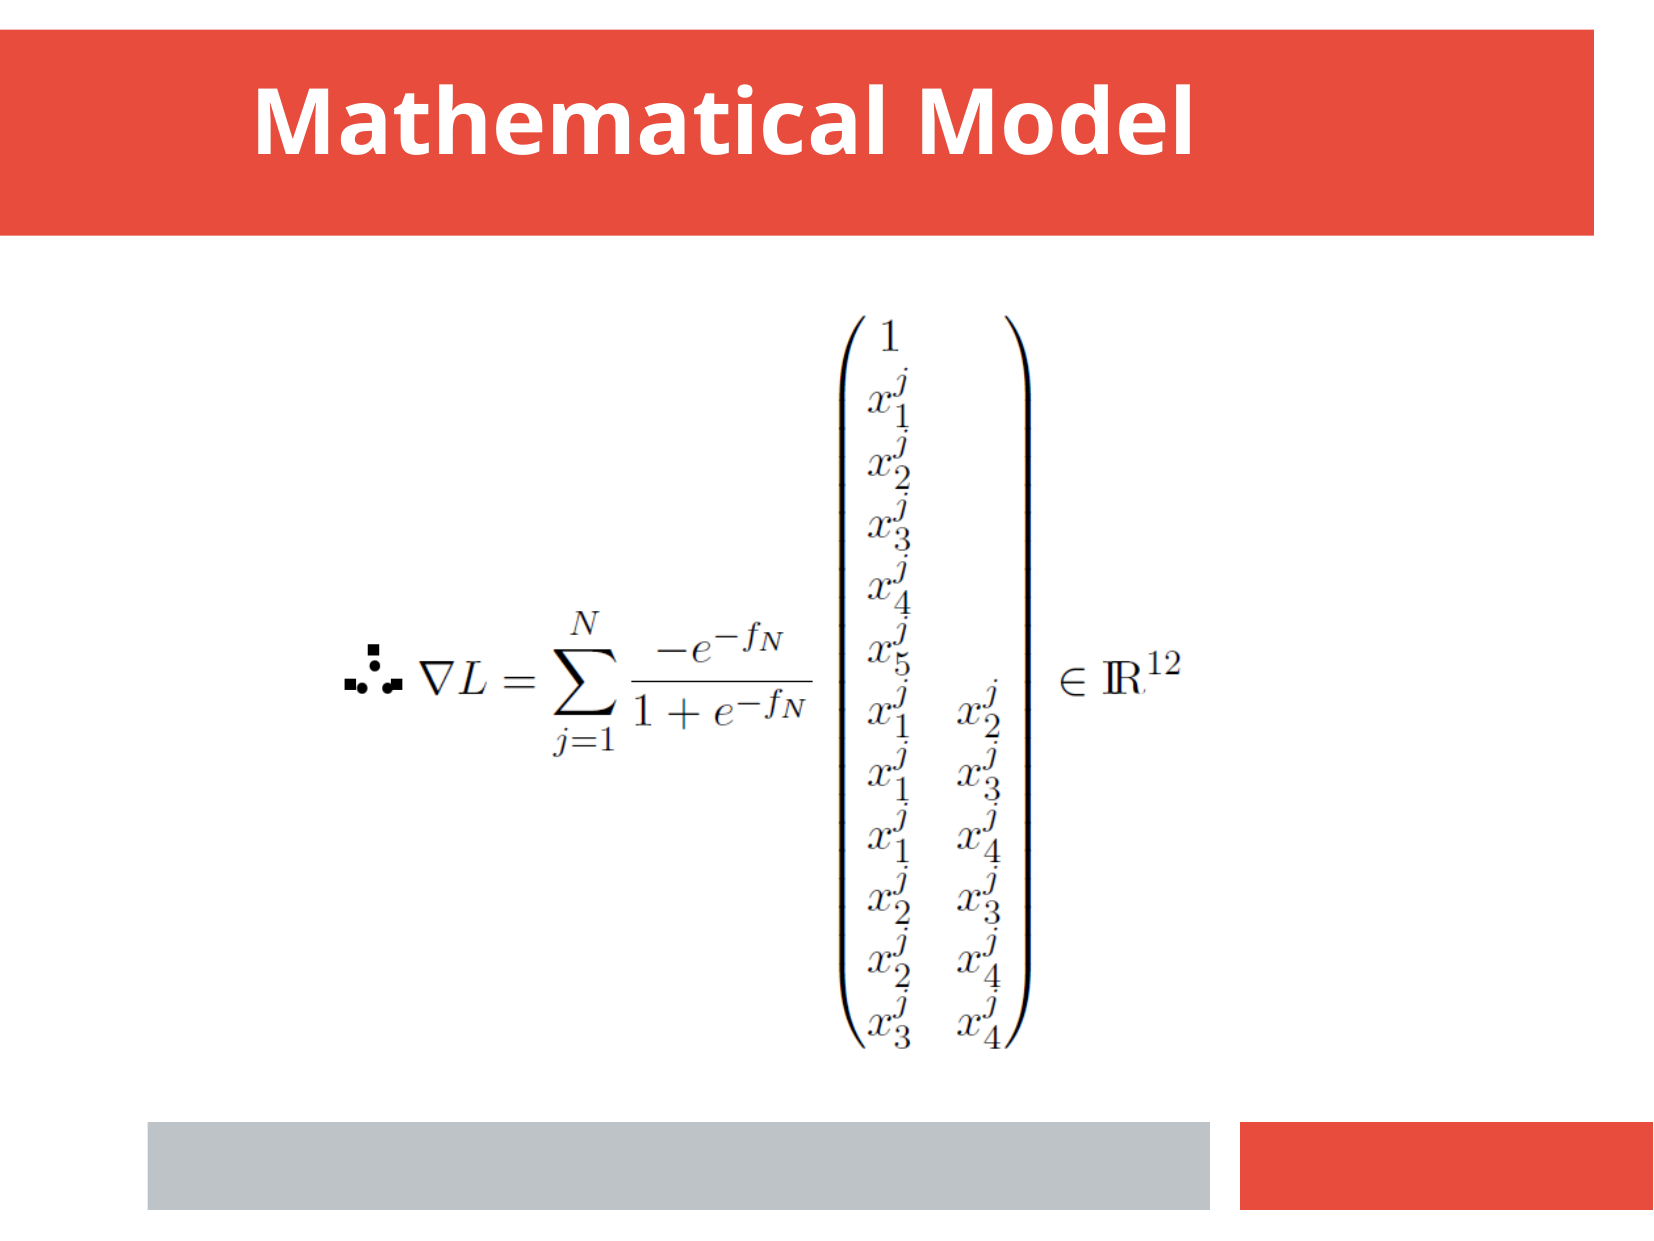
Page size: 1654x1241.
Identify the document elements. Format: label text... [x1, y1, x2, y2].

picture [278, 246, 1412, 1087]
text_box Mathematical Model [236, 55, 1317, 178]
